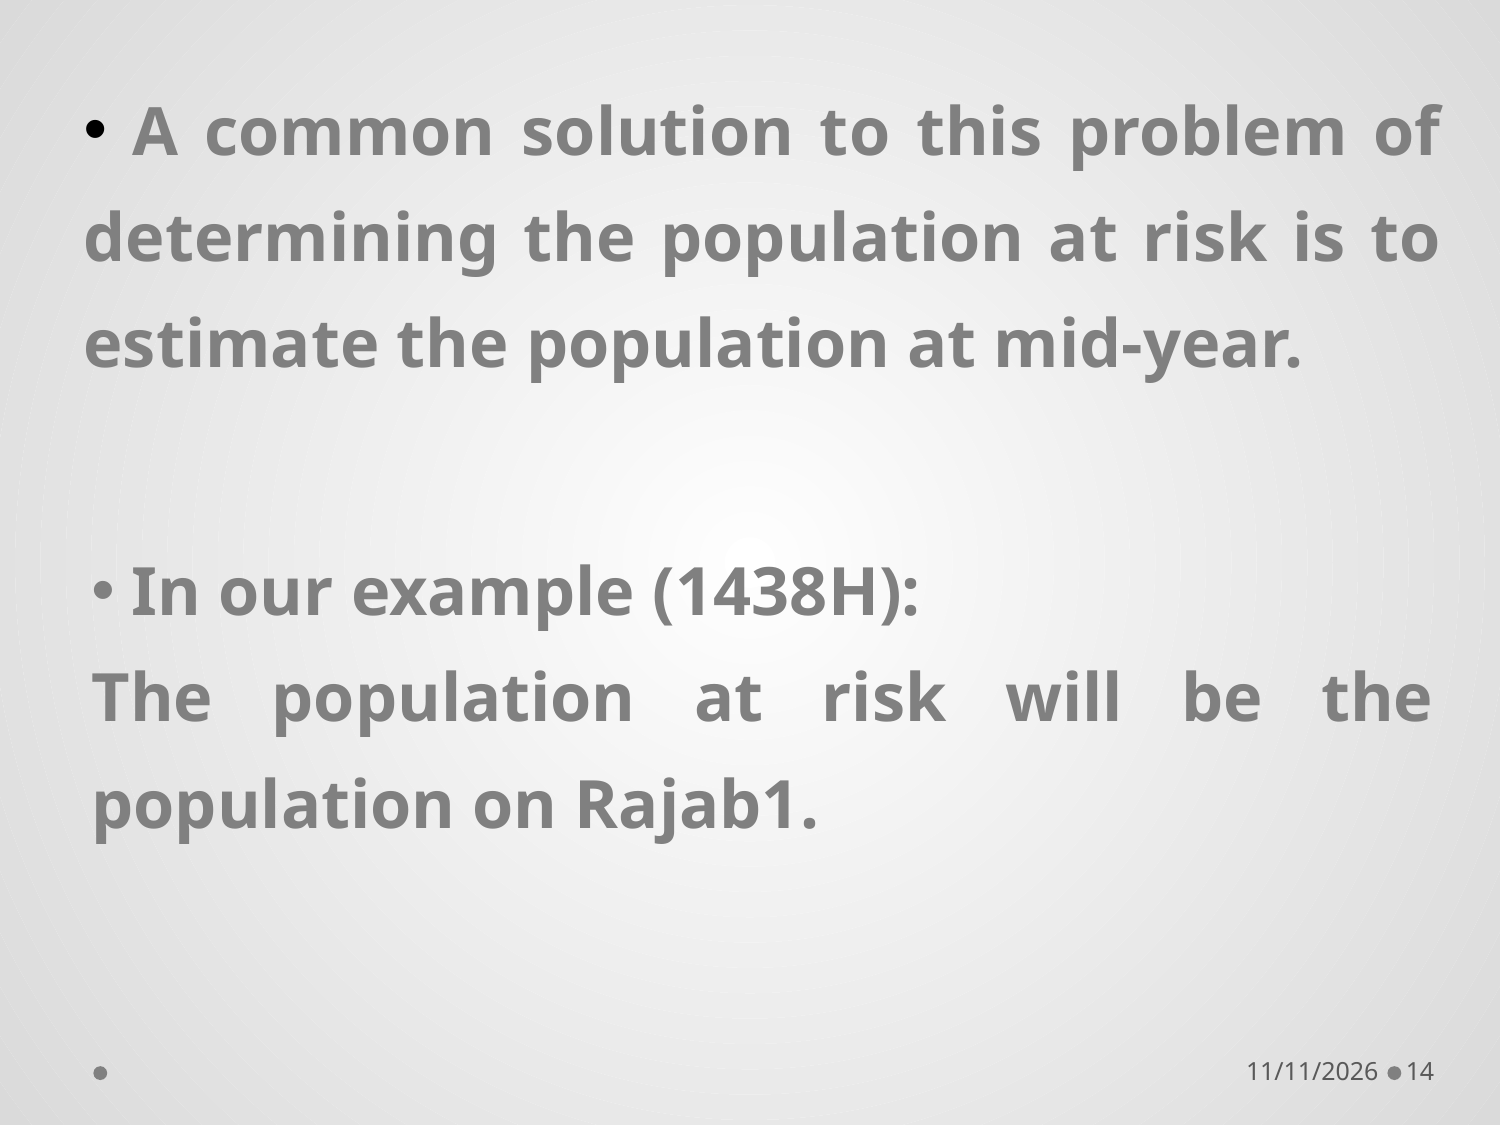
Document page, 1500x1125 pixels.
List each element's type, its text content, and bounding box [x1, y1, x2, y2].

text_box A common solution to this problem of determining the population at risk is to estimate the population at mid-year. [68, 54, 1457, 388]
text_box In our example (1438H): The population at risk will be the population on Rajab1. [76, 515, 1450, 849]
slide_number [1043, 1042, 1386, 1103]
slide_number 14 [1401, 1042, 1494, 1103]
